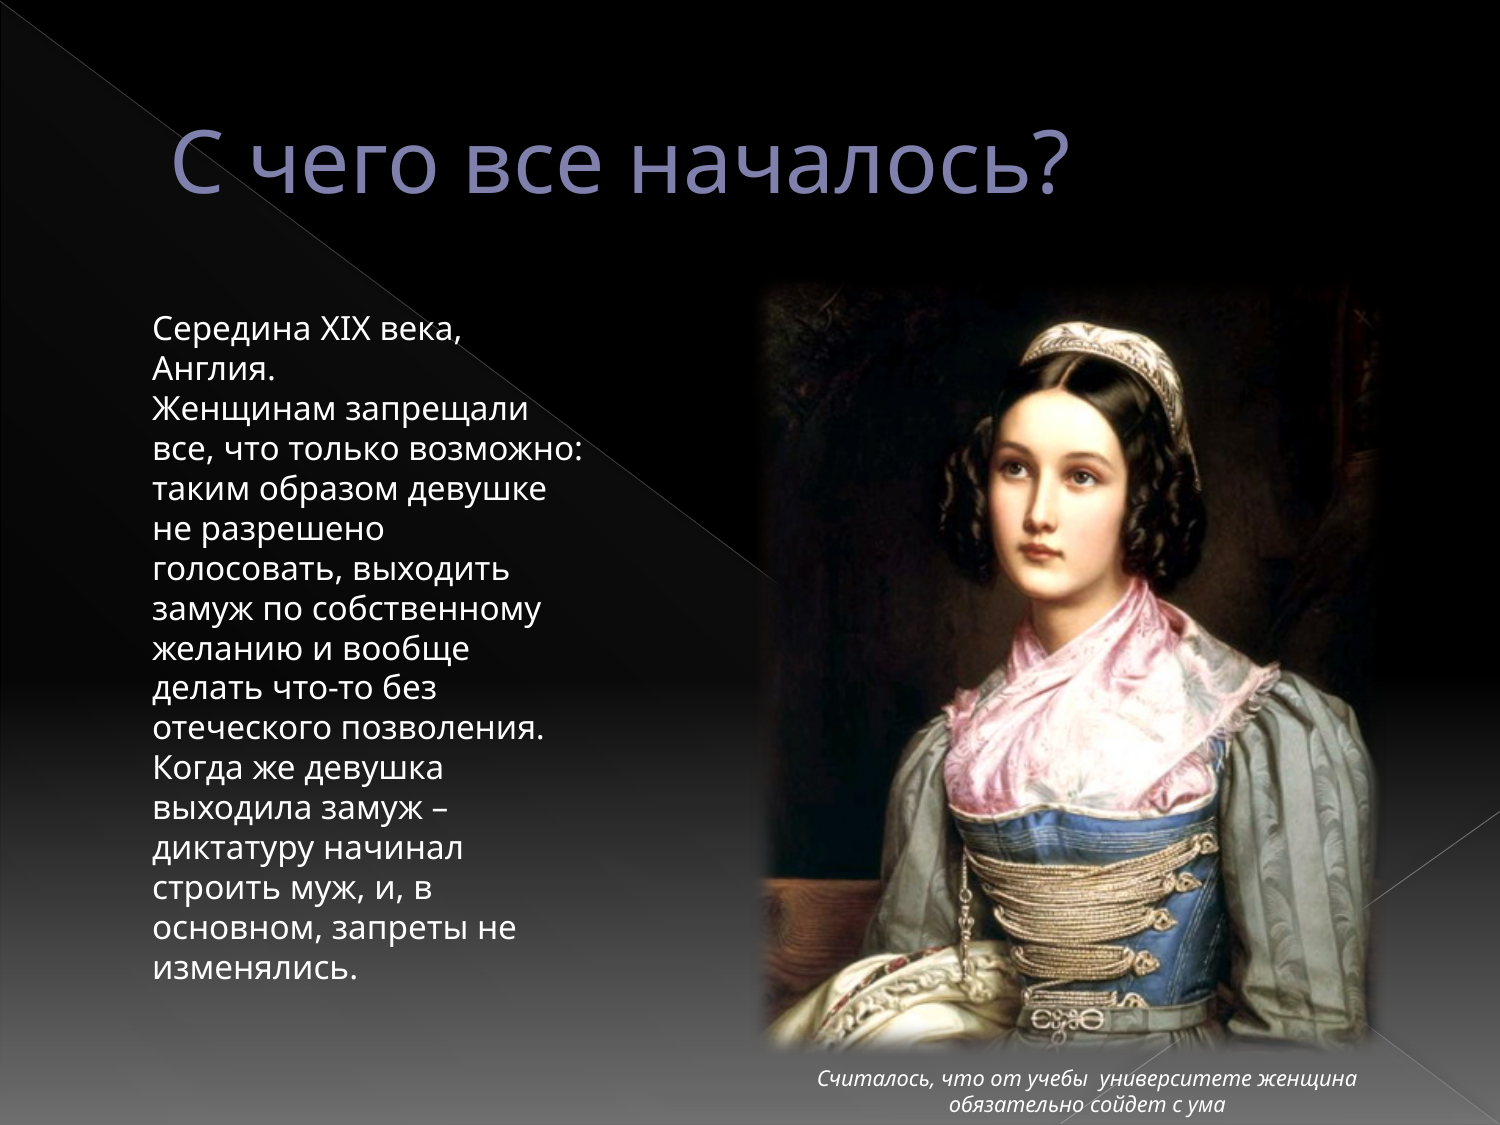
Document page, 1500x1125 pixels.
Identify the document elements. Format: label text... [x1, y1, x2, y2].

title С чего все началось? [75, 43, 1425, 274]
text_box Середина XIX века, Англия. Женщинам запрещали все, что только возможно: таким образом девушке не разрешено голосовать, выходить замуж по собственному желанию и вообще делать что-то без отеческого позволения. Когда же девушка выходила замуж – диктатуру начинал строить муж, и, в основном, запреты не изменялись. [137, 299, 600, 994]
text_box Считалось, что от учебы университете женщина обязательно сойдет с ума [749, 1056, 1425, 1124]
picture [749, 274, 1387, 1057]
